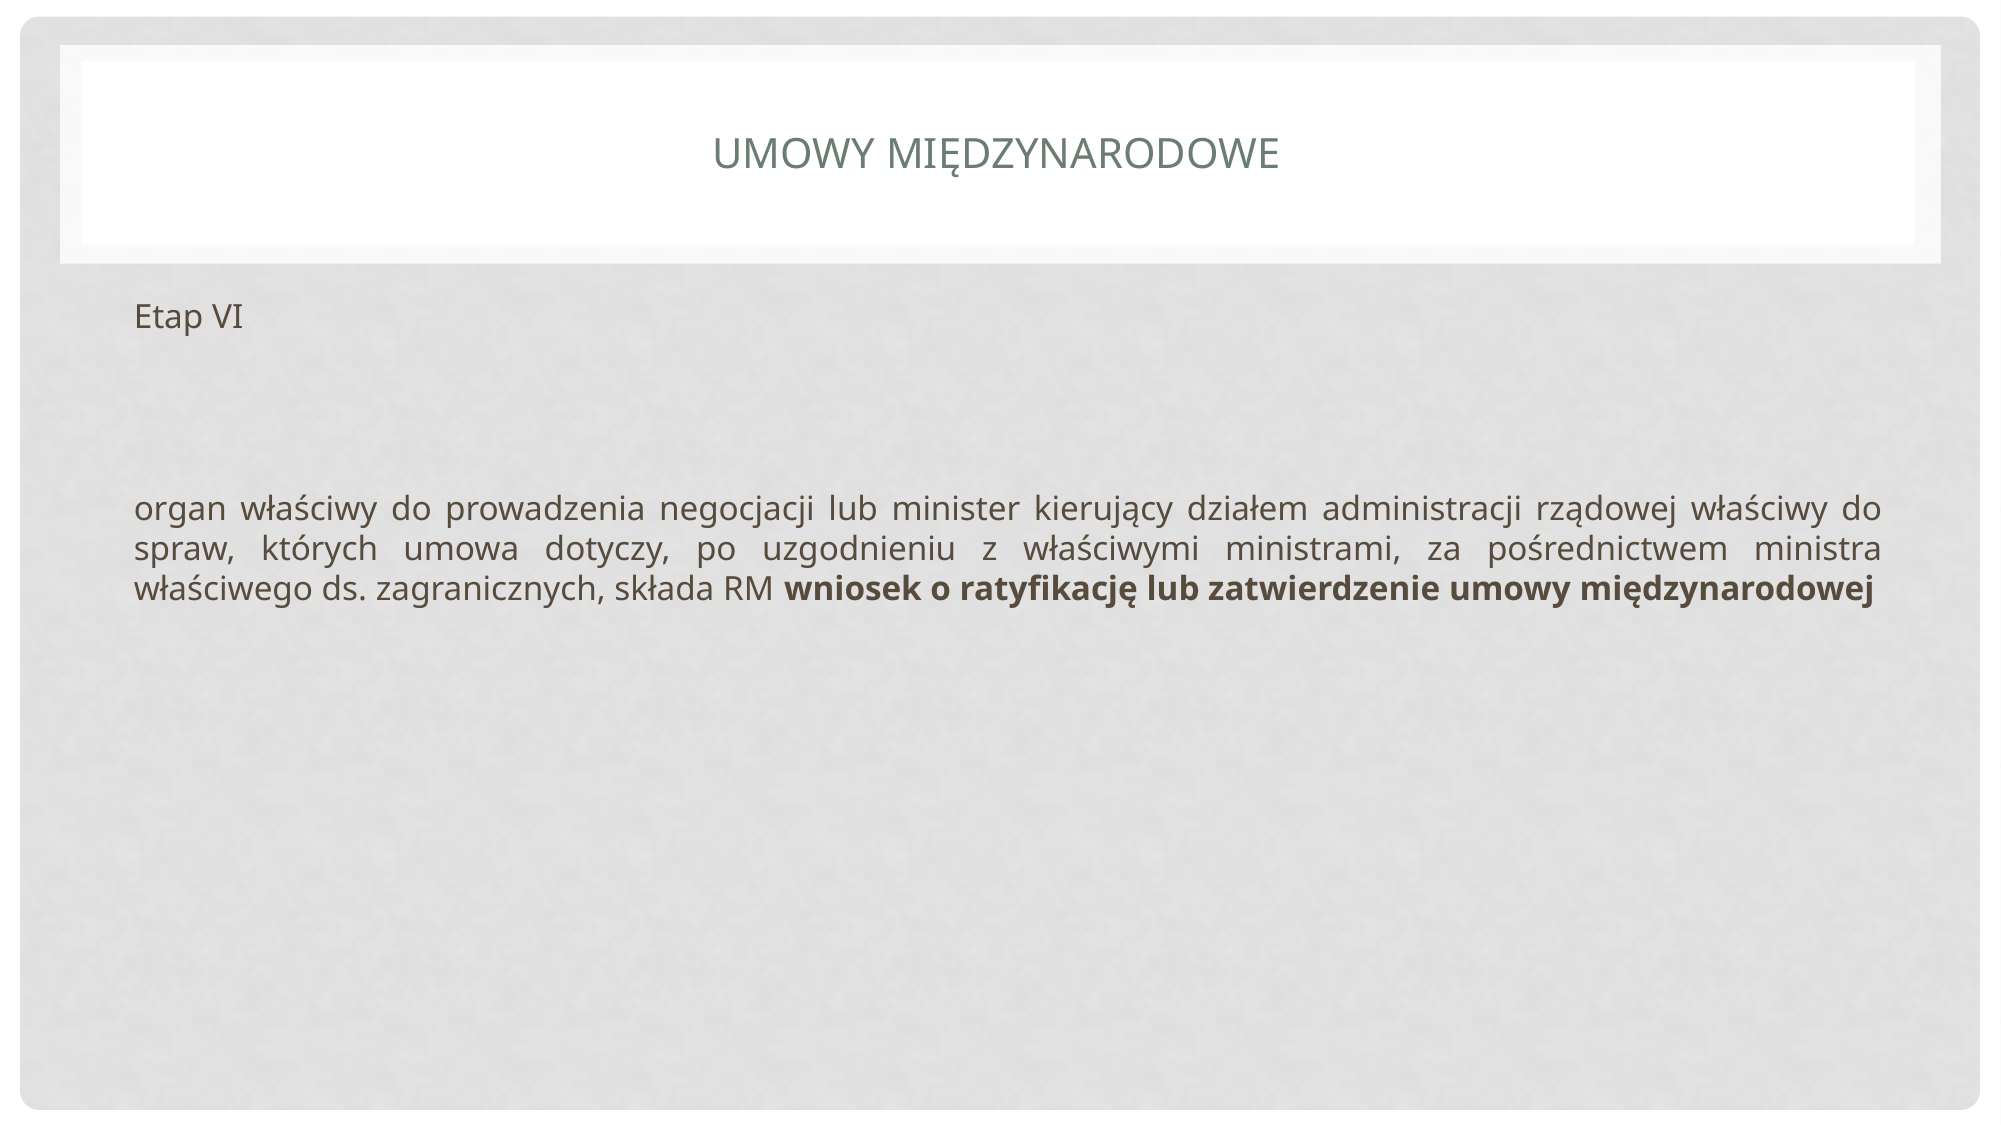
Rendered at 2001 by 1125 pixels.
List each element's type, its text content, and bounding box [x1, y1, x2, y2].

list Etap VI organ właściwy do prowadzenia negocjacji lub minister kierujący działem administracji rządowej właściwy do spraw, których umowa dotyczy, po uzgodnieniu z właściwymi ministrami, za pośrednictwem ministra właściwego ds. zagranicznych, składa RM wniosek o ratyfikację lub zatwierdzenie umowy międzynarodowej [99, 287, 1900, 1005]
title Umowy międzynarodowe [93, 66, 1900, 238]
